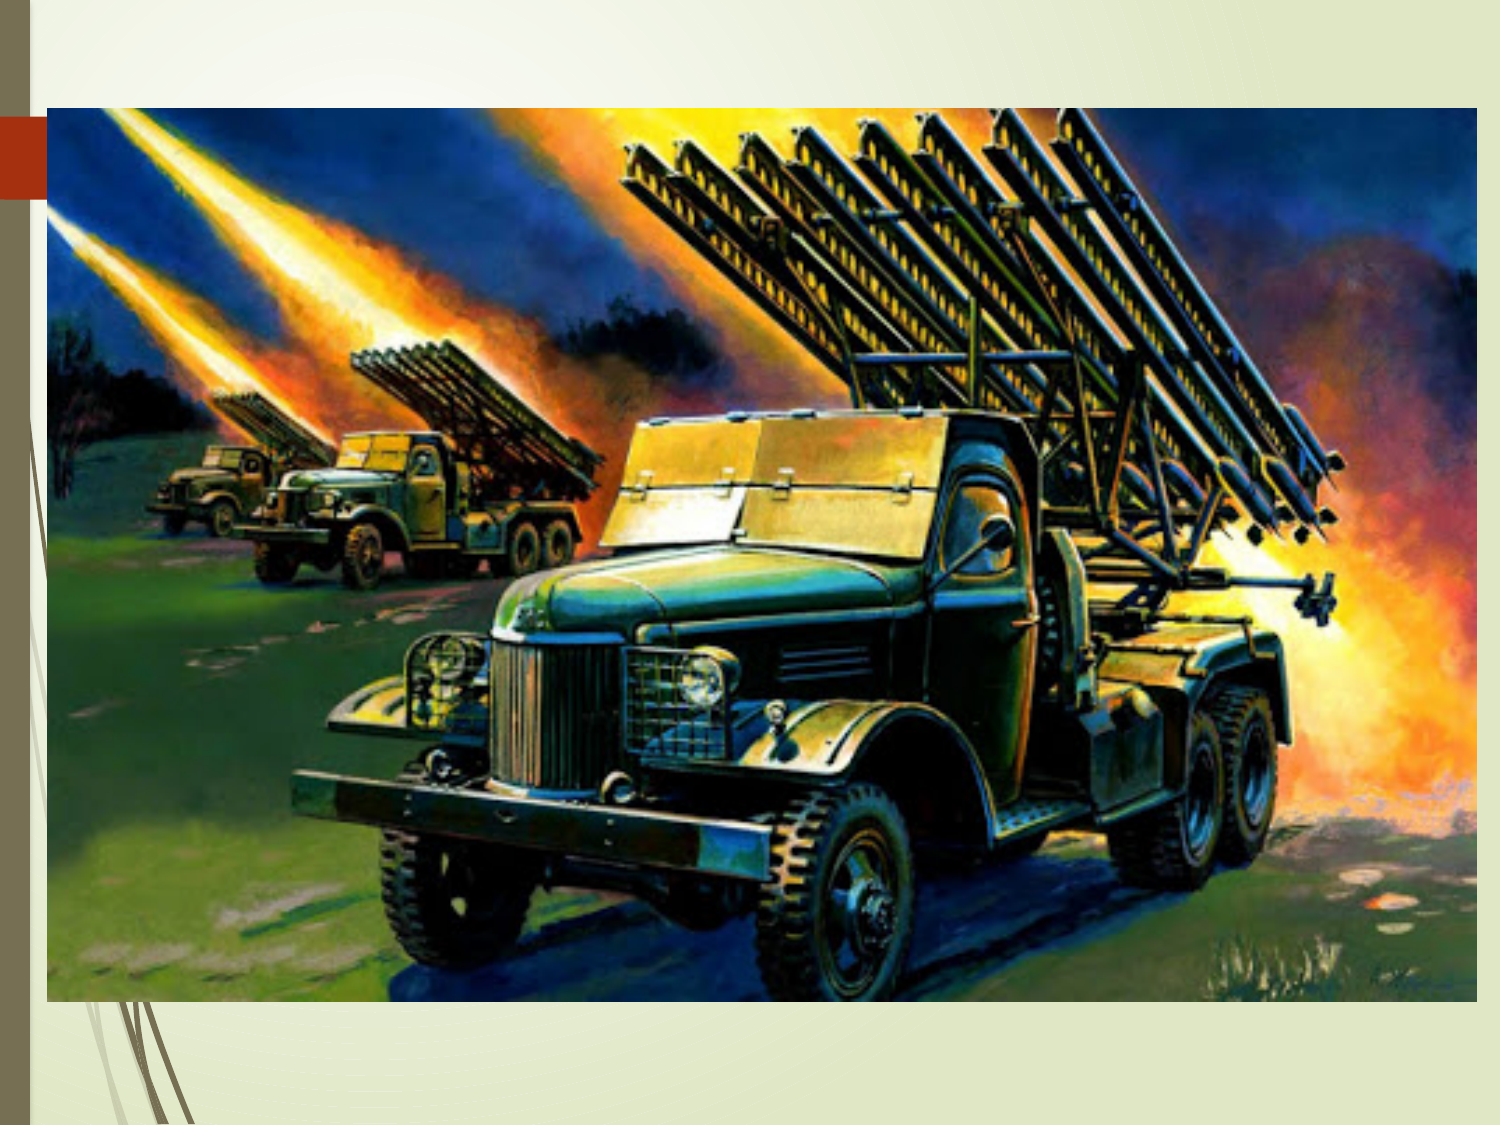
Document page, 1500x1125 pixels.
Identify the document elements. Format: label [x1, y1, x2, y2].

picture [47, 108, 1477, 1002]
